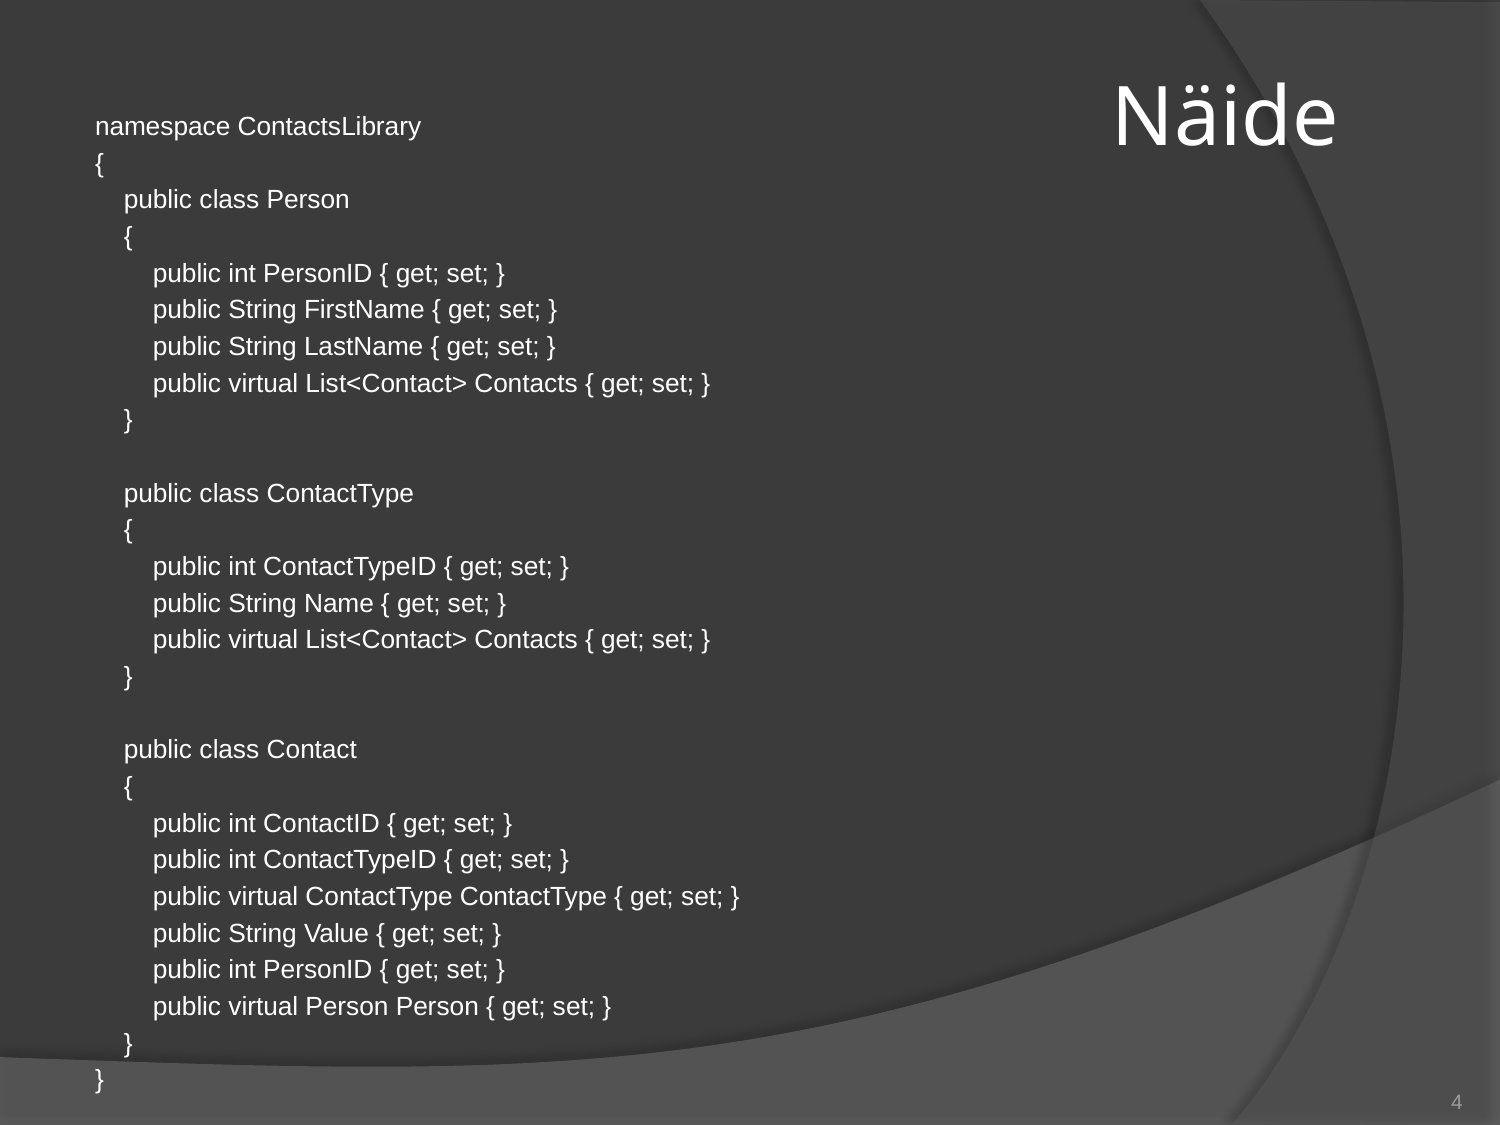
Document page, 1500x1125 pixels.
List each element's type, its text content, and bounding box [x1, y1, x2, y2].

slide_number 4 [1337, 1053, 1463, 1114]
title Näide [1104, 54, 1378, 171]
list namespace ContactsLibrary { public class Person { public int PersonID { get; set; } public String FirstName { get; set; } public String LastName { get; set; } public virtual List<Contact> Contacts { get; set; } } public class ContactType { public int ContactTypeID { get; set; } public String Name { get; set; } public virtual List<Contact> Contacts { get; set; } } public class Contact { public int ContactID { get; set; } public int ContactTypeID { get; set; } public virtual ContactType ContactType { get; set; } public String Value { get; set; } public int PersonID { get; set; } public virtual Person Person { get; set; } } } [75, 101, 987, 1106]
